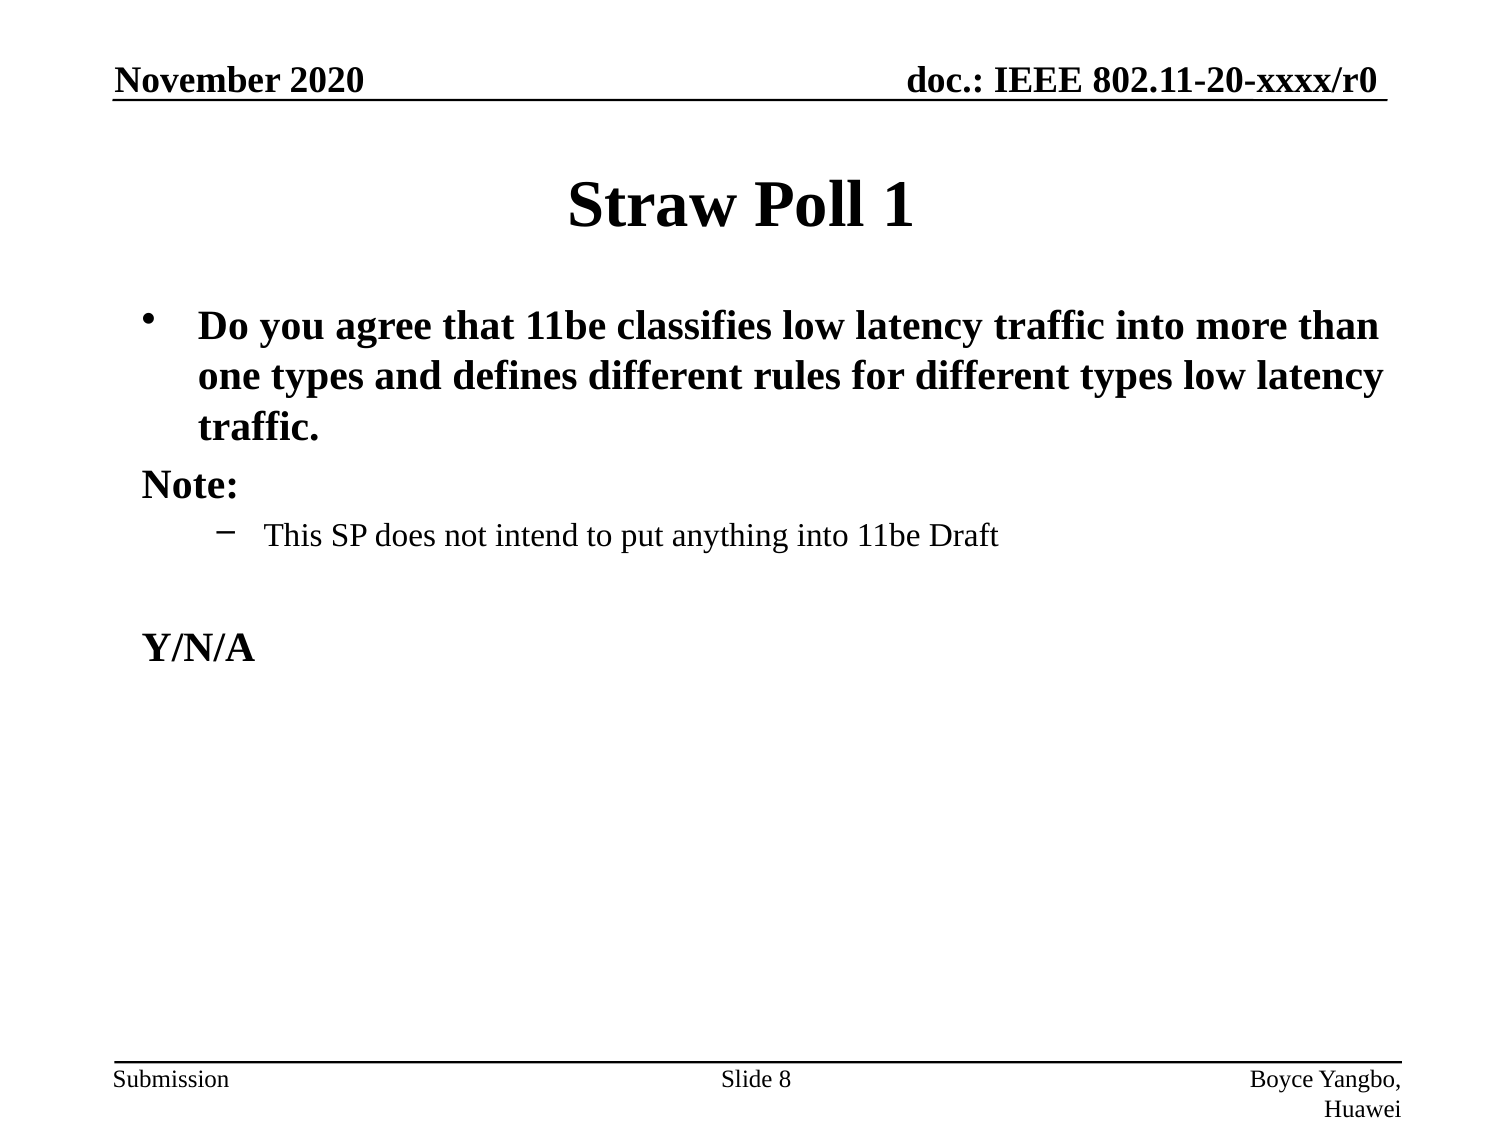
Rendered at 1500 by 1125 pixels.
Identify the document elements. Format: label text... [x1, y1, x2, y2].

footer Boyce Yangbo, Huawei [1186, 1061, 1402, 1093]
slide_number Slide 8 [712, 1061, 800, 1093]
list Do you agree that 11be classifies low latency traffic into more than one types and defines different rules for different types low latency traffic. Note: This SP does not intend to put anything into 11be Draft Y/N/A [126, 290, 1402, 966]
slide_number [114, 54, 374, 101]
title Straw Poll 1 [112, 112, 1388, 288]
